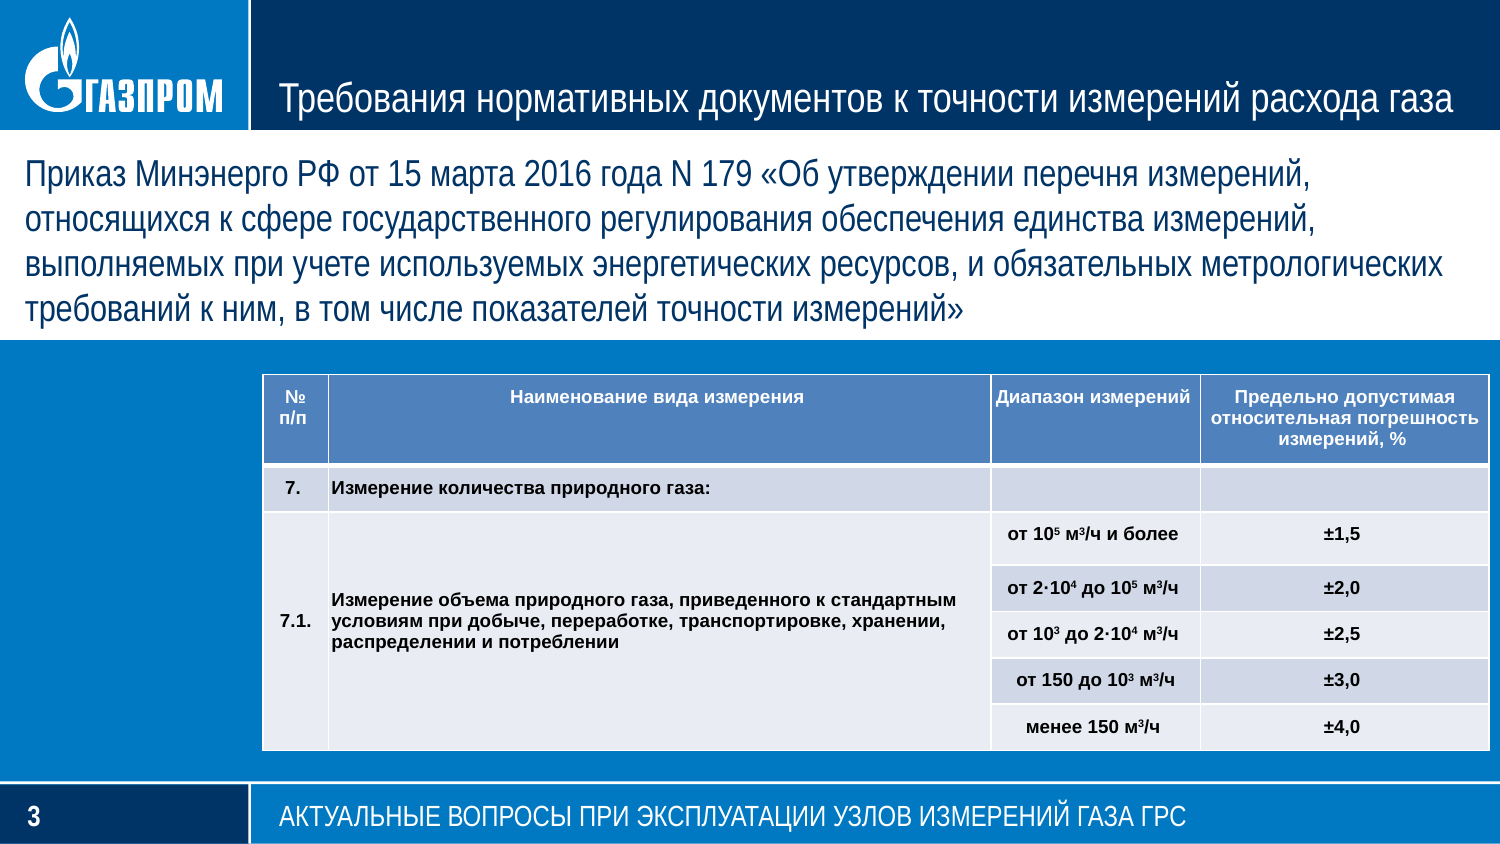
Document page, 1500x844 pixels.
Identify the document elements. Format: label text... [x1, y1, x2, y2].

table_cell ±2,0 [1201, 566, 1488, 611]
table_cell от 150 до 103 м3/ч [992, 659, 1200, 703]
table_cell [1201, 468, 1488, 511]
table_cell 7. [264, 468, 328, 511]
text_box АКТУАЛЬНЫЕ ВОПРОСЫ ПРИ ЭКСПЛУАТАЦИИ УЗЛОВ ИЗМЕРЕНИЙ ГАЗА ГРС [279, 797, 1473, 833]
table_header Предельно допустимая относительная погрешность измерений, % [1201, 375, 1488, 463]
table_header Наименование вида измерения [329, 375, 990, 463]
table_cell от 105 м3/ч и более [992, 513, 1200, 564]
table_cell ±4,0 [1201, 705, 1488, 750]
table_cell менее 150 м3/ч [992, 705, 1200, 750]
table_cell ±2,5 [1201, 612, 1488, 657]
table_cell Измерение количества природного газа: [329, 468, 990, 511]
table_cell 7.1. [264, 513, 328, 750]
table_cell от 2·104 до 105 м3/ч [992, 566, 1200, 611]
list Приказ Минэнерго РФ от 15 марта 2016 года N 179 «Об утверждении перечня измерений, относящихся к сфере государственного регулирования обеспечения единства измерений, выполняемых при учете используемых энергетических ресурсов, и обязательных метрологических требований к ним, в том числе показателей точности измерений» [24, 149, 1473, 341]
table_header № п/п [264, 375, 328, 463]
table_cell ±1,5 [1201, 513, 1488, 564]
table_cell [992, 468, 1200, 511]
title Требования нормативных документов к точности измерений расхода газа [278, 0, 1473, 121]
table_cell Измерение объема природного газа, приведенного к стандартным условиям при добыче, переработке, транспортировке, хранении, распределении и потреблении [329, 513, 990, 750]
table_header Диапазон измерений [992, 375, 1200, 463]
table_cell ±3,0 [1201, 659, 1488, 703]
table_cell от 103 до 2·104 м3/ч [992, 612, 1200, 657]
